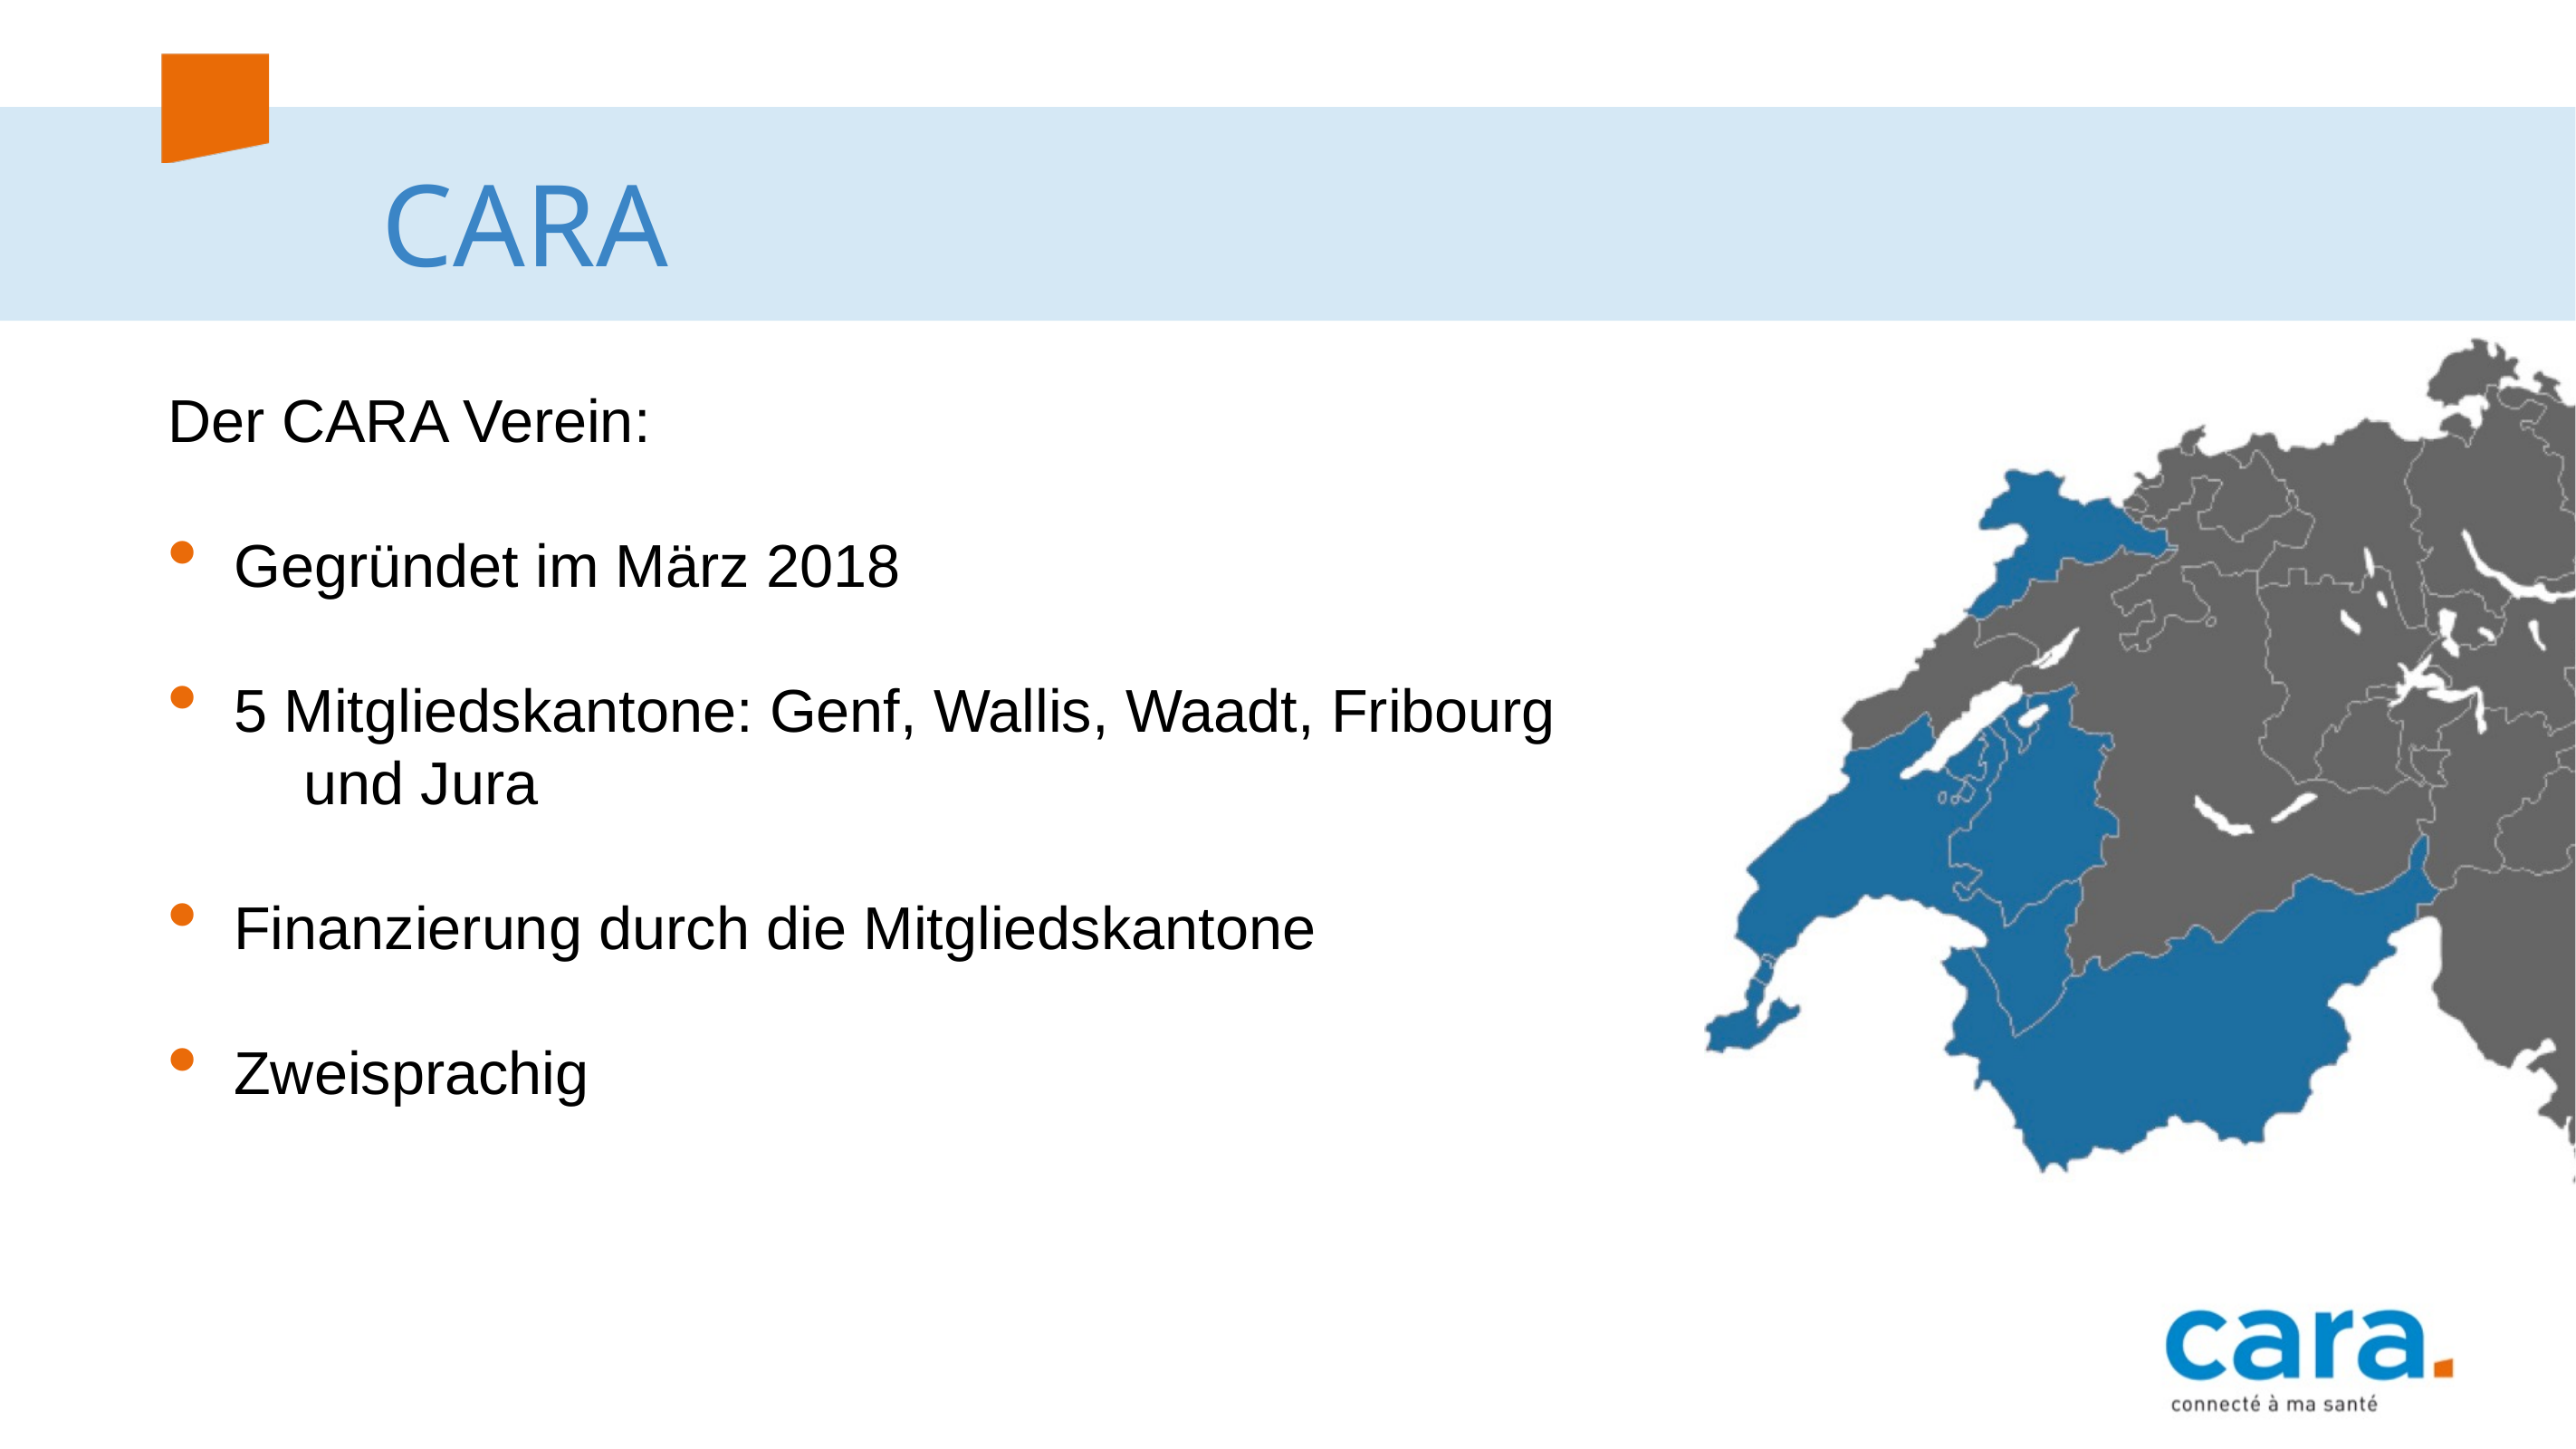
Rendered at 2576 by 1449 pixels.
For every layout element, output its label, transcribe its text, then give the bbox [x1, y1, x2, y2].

picture [2100, 1242, 2518, 1449]
list Der CARA Verein: Gegründet im März 2018 5 Mitgliedskantone: Genf, Wallis, Waadt, Fribourg und Jura Finanzierung durch die Mitgliedskantone Zweisprachig [159, 373, 2413, 1281]
picture [1704, 336, 2576, 1187]
title CARA [373, 106, 2419, 338]
